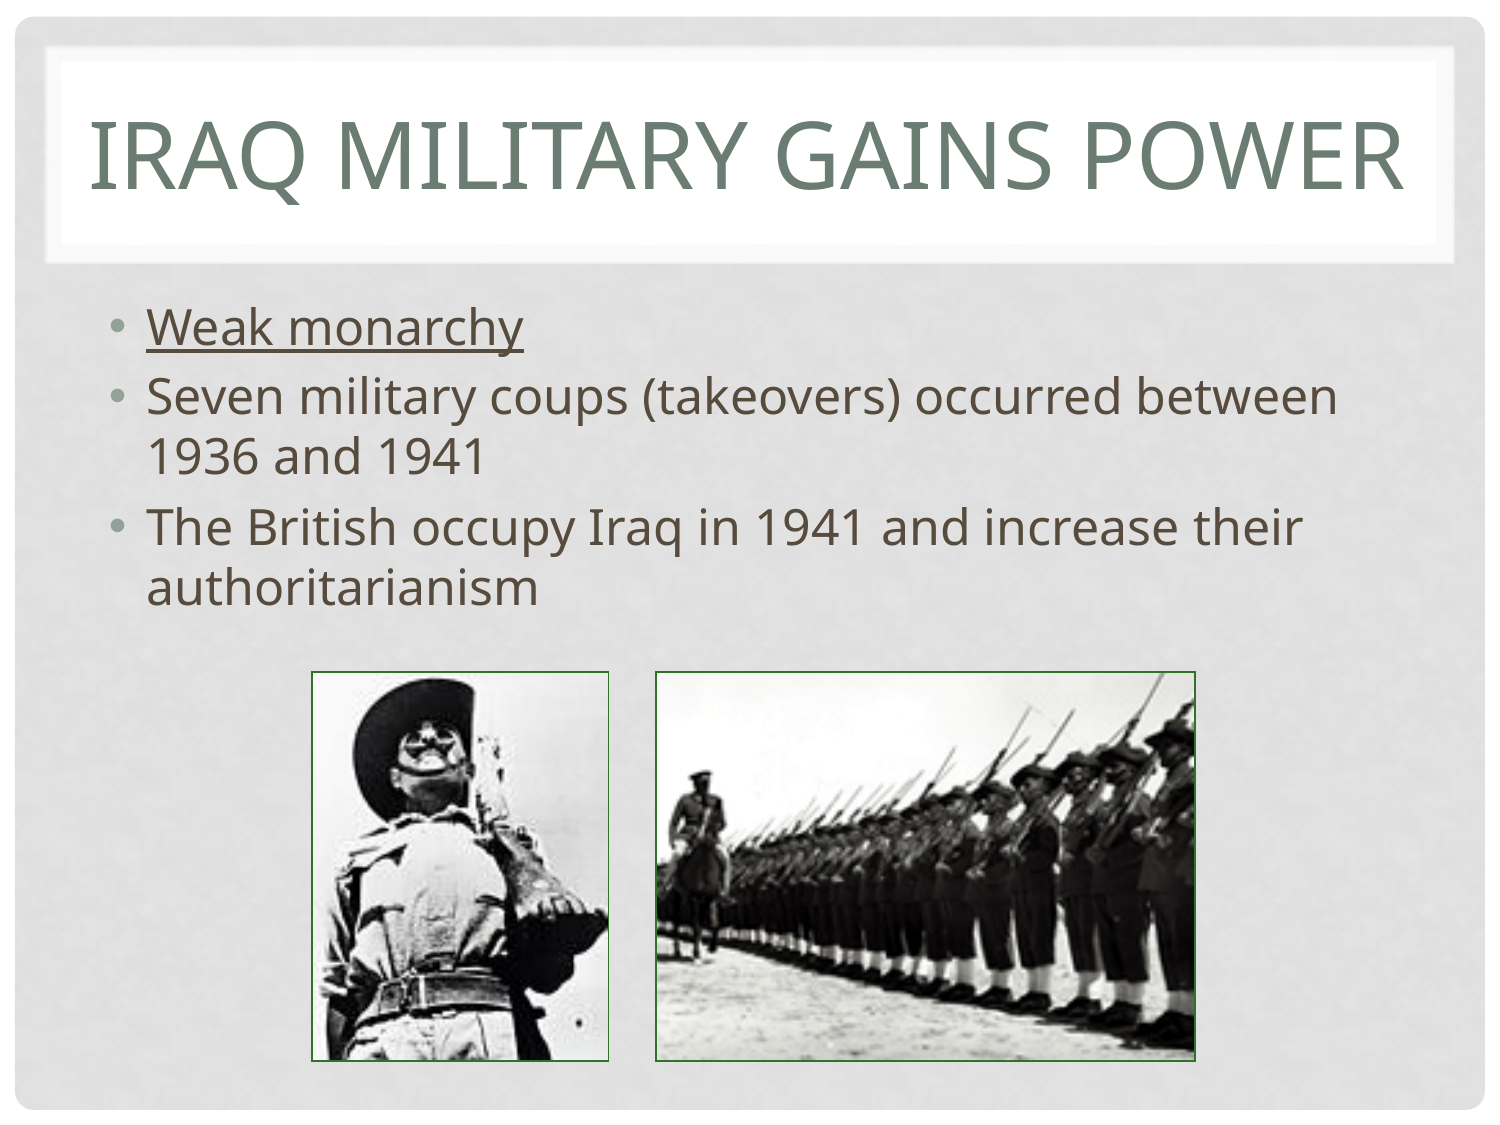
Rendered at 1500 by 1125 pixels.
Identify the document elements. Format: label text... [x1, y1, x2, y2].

list Weak monarchy Seven military coups (takeovers) occurred between 1936 and 1941 The British occupy Iraq in 1941 and increase their authoritarianism [75, 287, 1425, 1005]
title Iraq Military Gains Power [69, 66, 1425, 238]
picture [312, 672, 608, 1061]
picture [656, 672, 1195, 1061]
